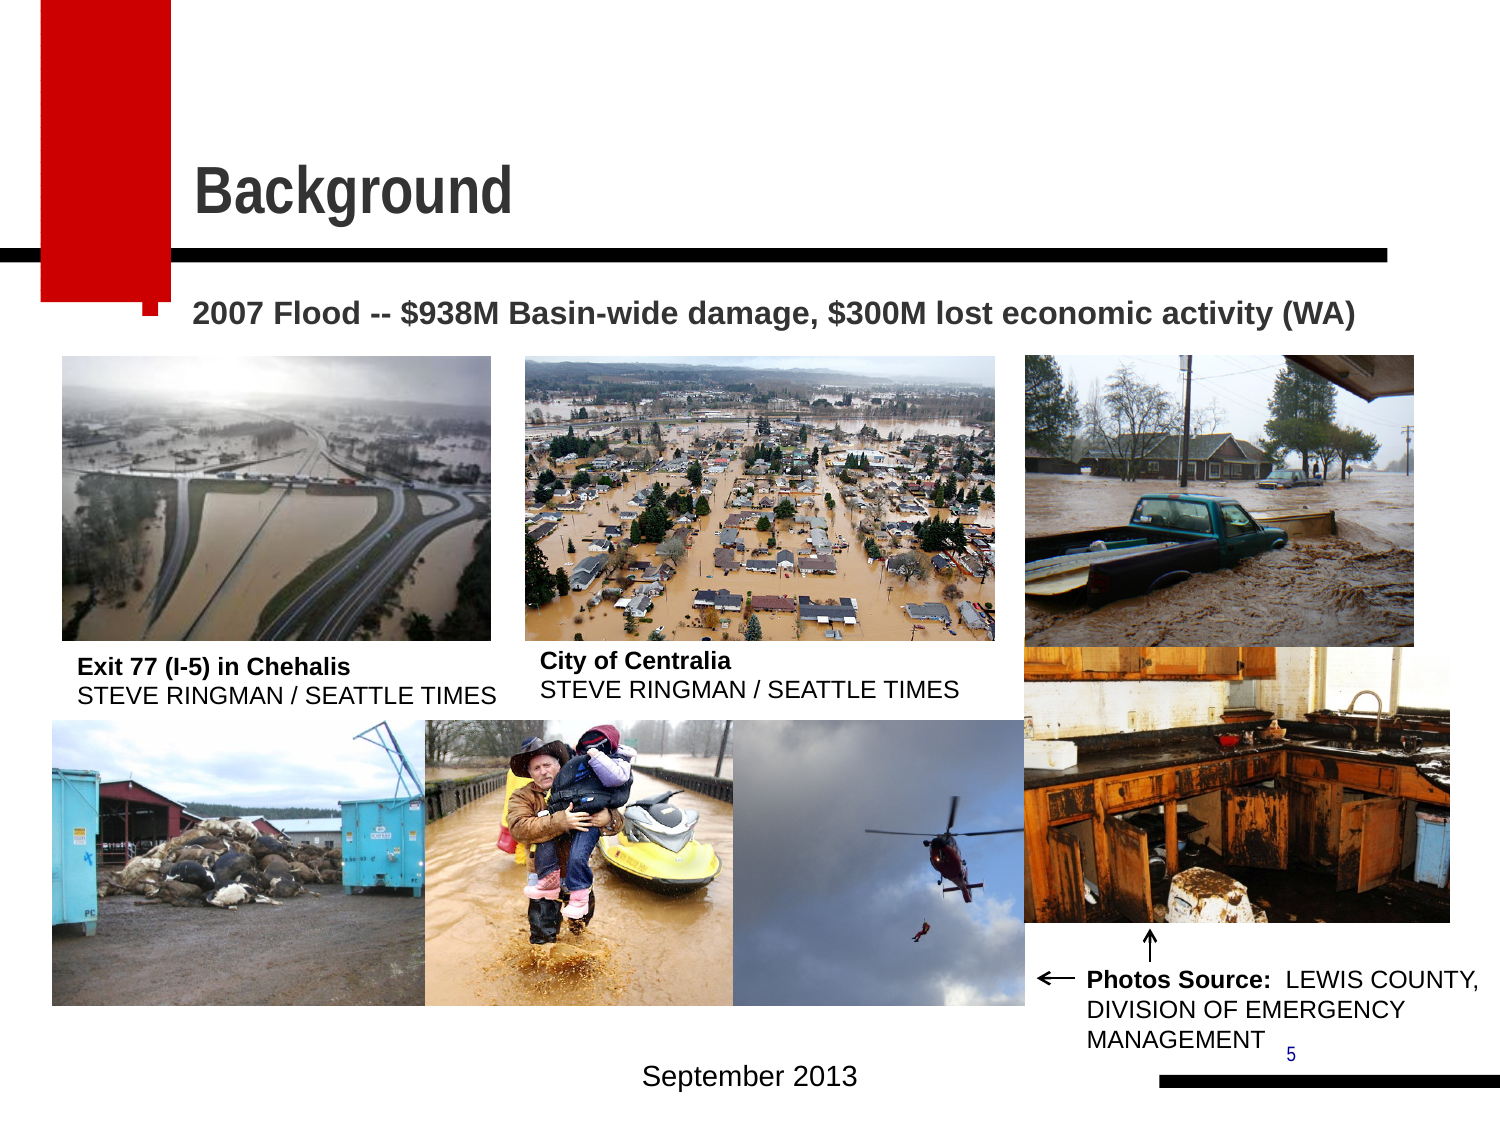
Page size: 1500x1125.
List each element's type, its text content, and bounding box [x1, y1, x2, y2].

title Background [179, 46, 1455, 235]
text_box Exit 77 (I-5) in Chehalis STEVE RINGMAN / SEATTLE TIMES [62, 642, 572, 718]
text_box 2007 Flood -- $938M Basin-wide damage, $300M lost economic activity (WA) [125, 287, 1495, 367]
text_box Photos Source: LEWIS COUNTY, DIVISION OF EMERGENCY MANAGEMENT [1071, 956, 1500, 1061]
picture [62, 355, 491, 642]
footer September 2013 [512, 1024, 988, 1101]
text_box City of Centralia STEVE RINGMAN / SEATTLE TIMES [572, 651, 609, 712]
picture [51, 355, 1451, 1007]
